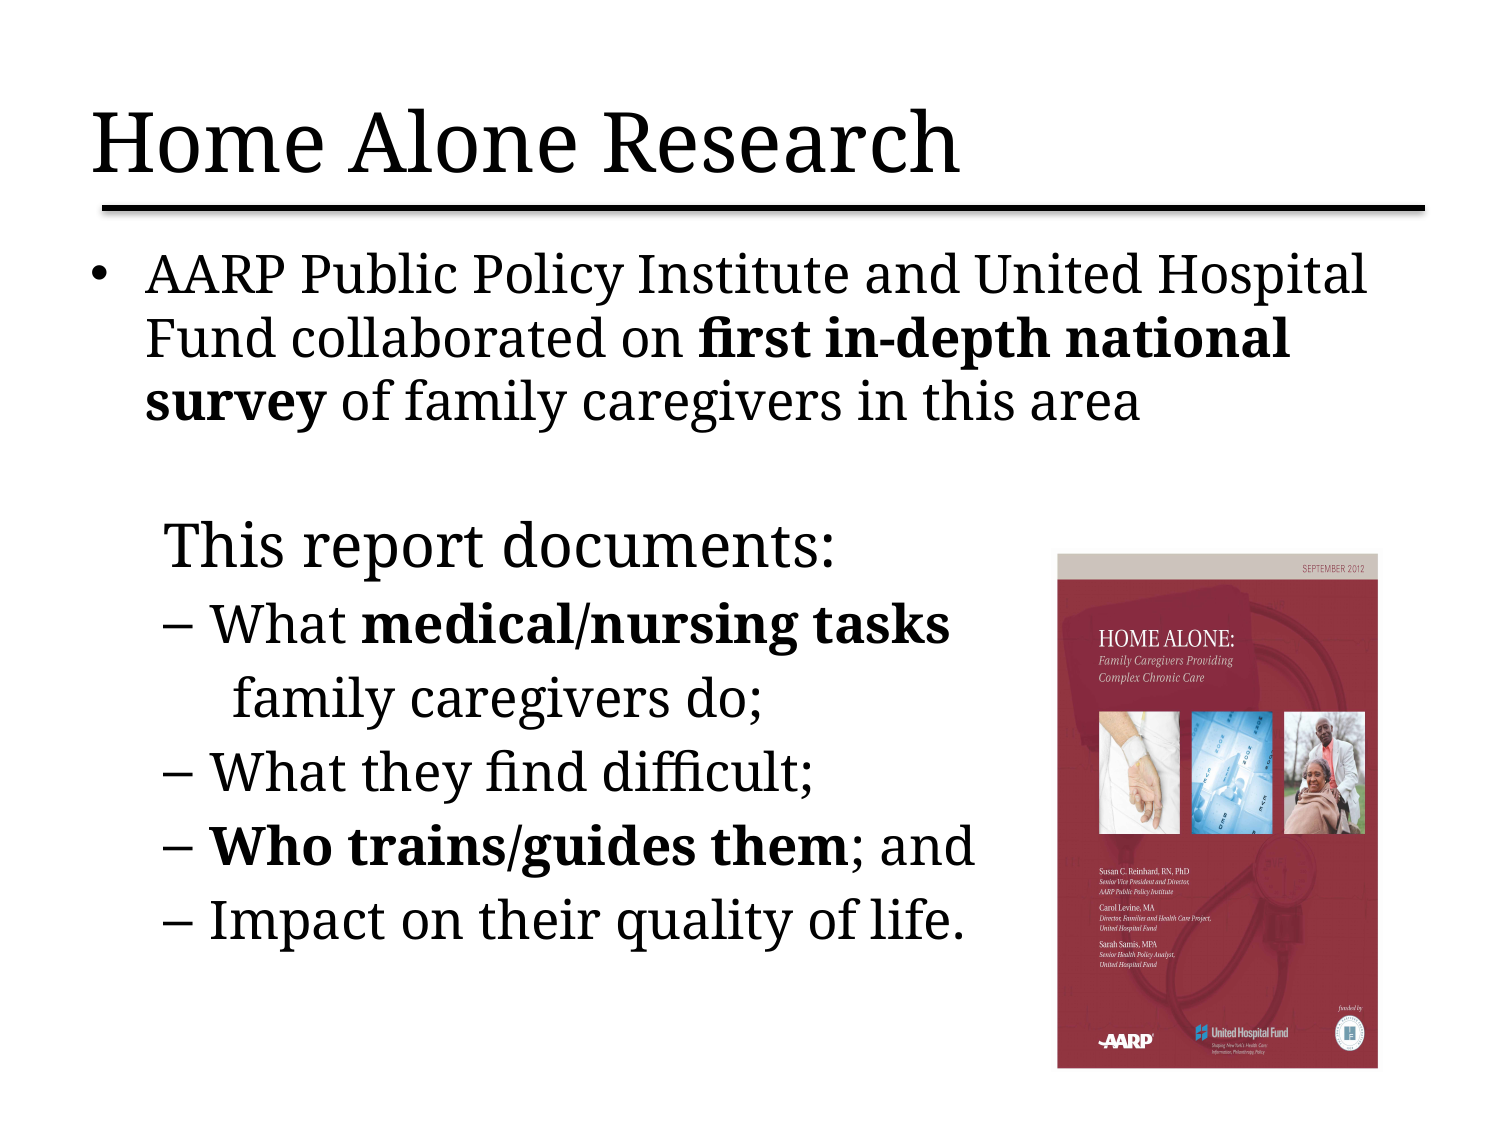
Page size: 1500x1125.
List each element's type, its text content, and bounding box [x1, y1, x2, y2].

title Home Alone Research [75, 45, 1425, 233]
picture [1051, 548, 1383, 1072]
list AARP Public Policy Institute and United Hospital Fund collaborated on first in-depth national survey of family caregivers in this area This report documents: What medical/nursing tasks family caregivers do; What they find difficult; Who trains/guides them; and Impact on their quality of life. [75, 232, 1393, 1003]
